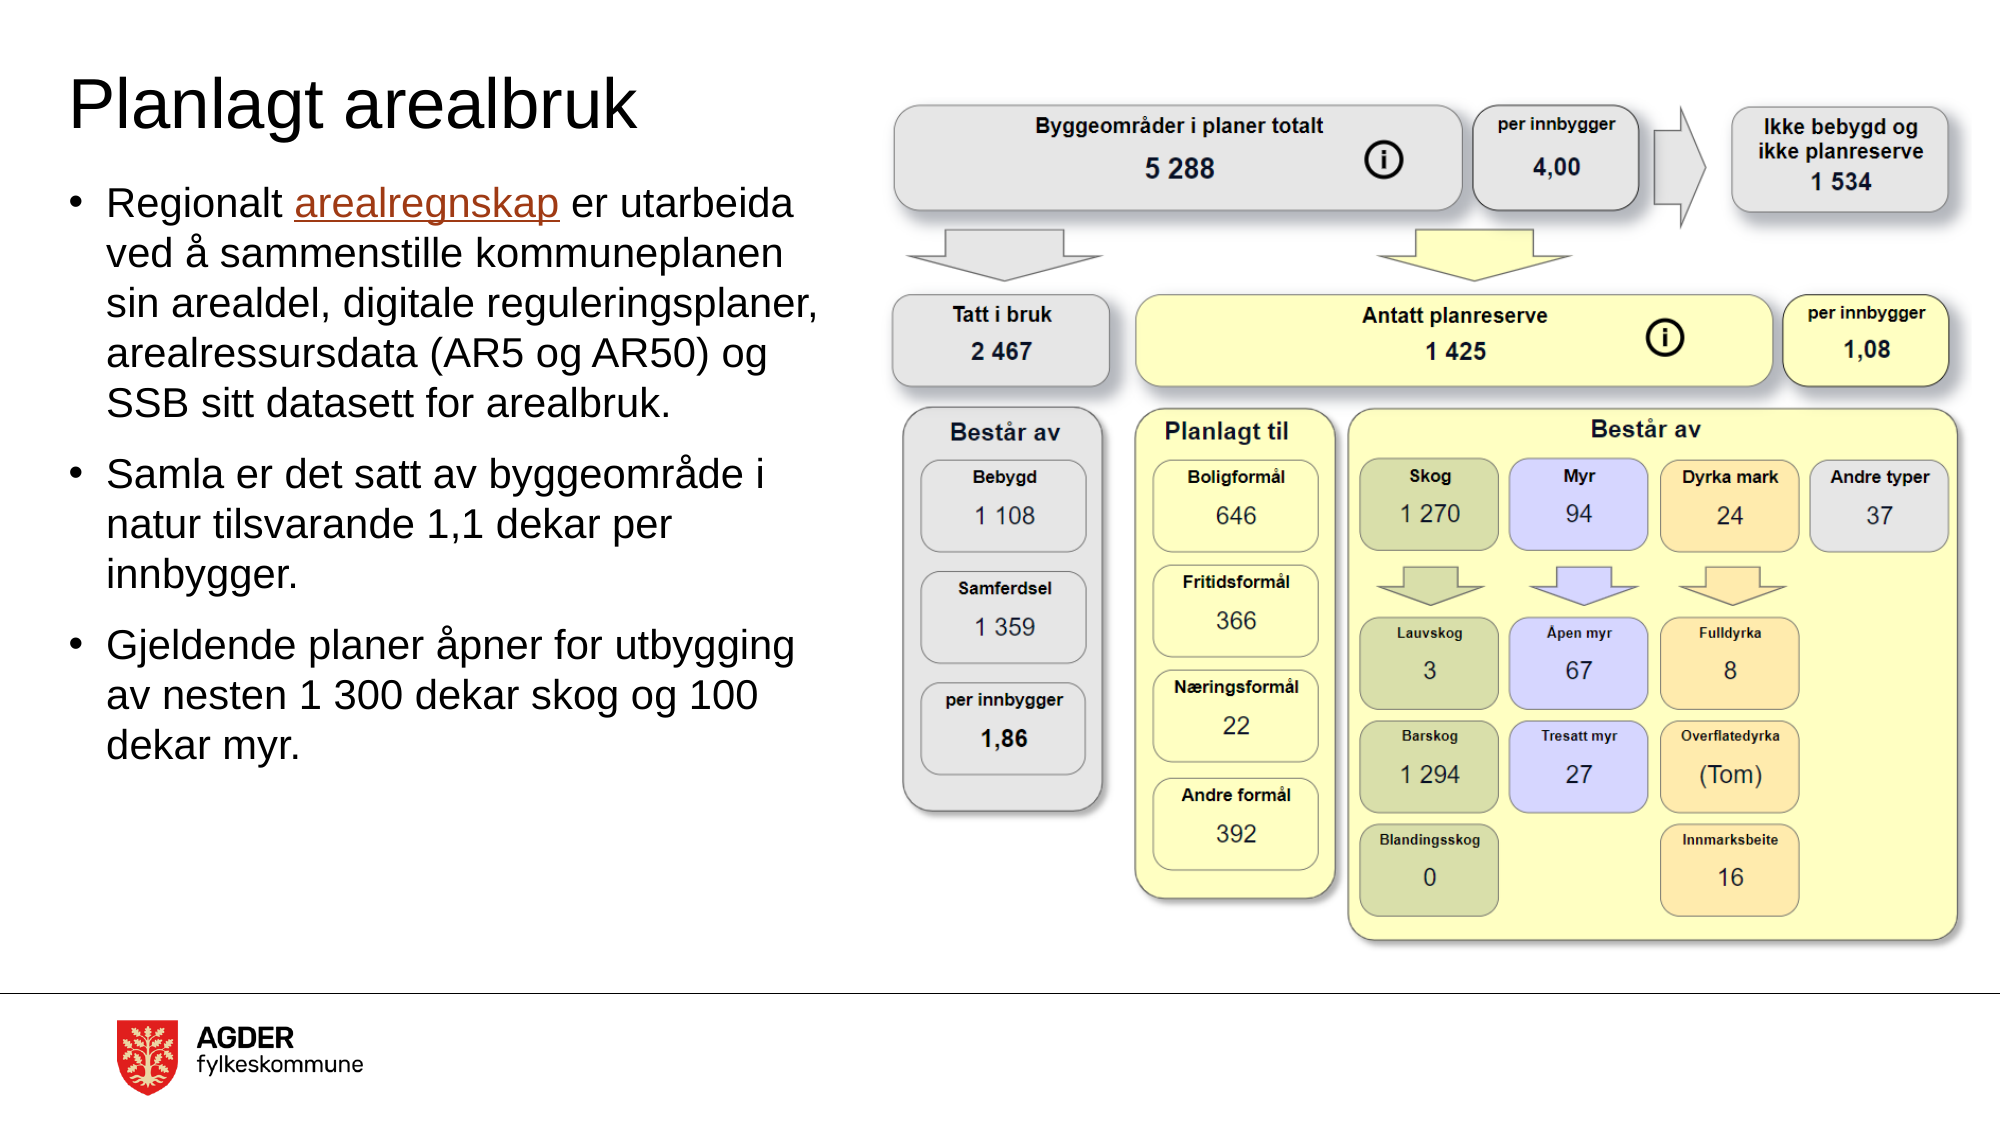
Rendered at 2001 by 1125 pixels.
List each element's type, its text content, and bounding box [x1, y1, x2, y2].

list Regionalt arealregnskap er utarbeida ved å sammenstille kommuneplanen sin arealdel, digitale reguleringsplaner, arealressursdata (AR5 og AR50) og SSB sitt datasett for arealbruk. Samla er det satt av byggeområde i natur tilsvarande 1,1 dekar per innbygger. Gjeldende planer åpner for utbygging av nesten 1 300 dekar skog og 100 dekar myr. [68, 176, 840, 935]
picture [881, 97, 1978, 957]
title Planlagt arealbruk [68, 43, 1735, 157]
picture [117, 1020, 363, 1096]
